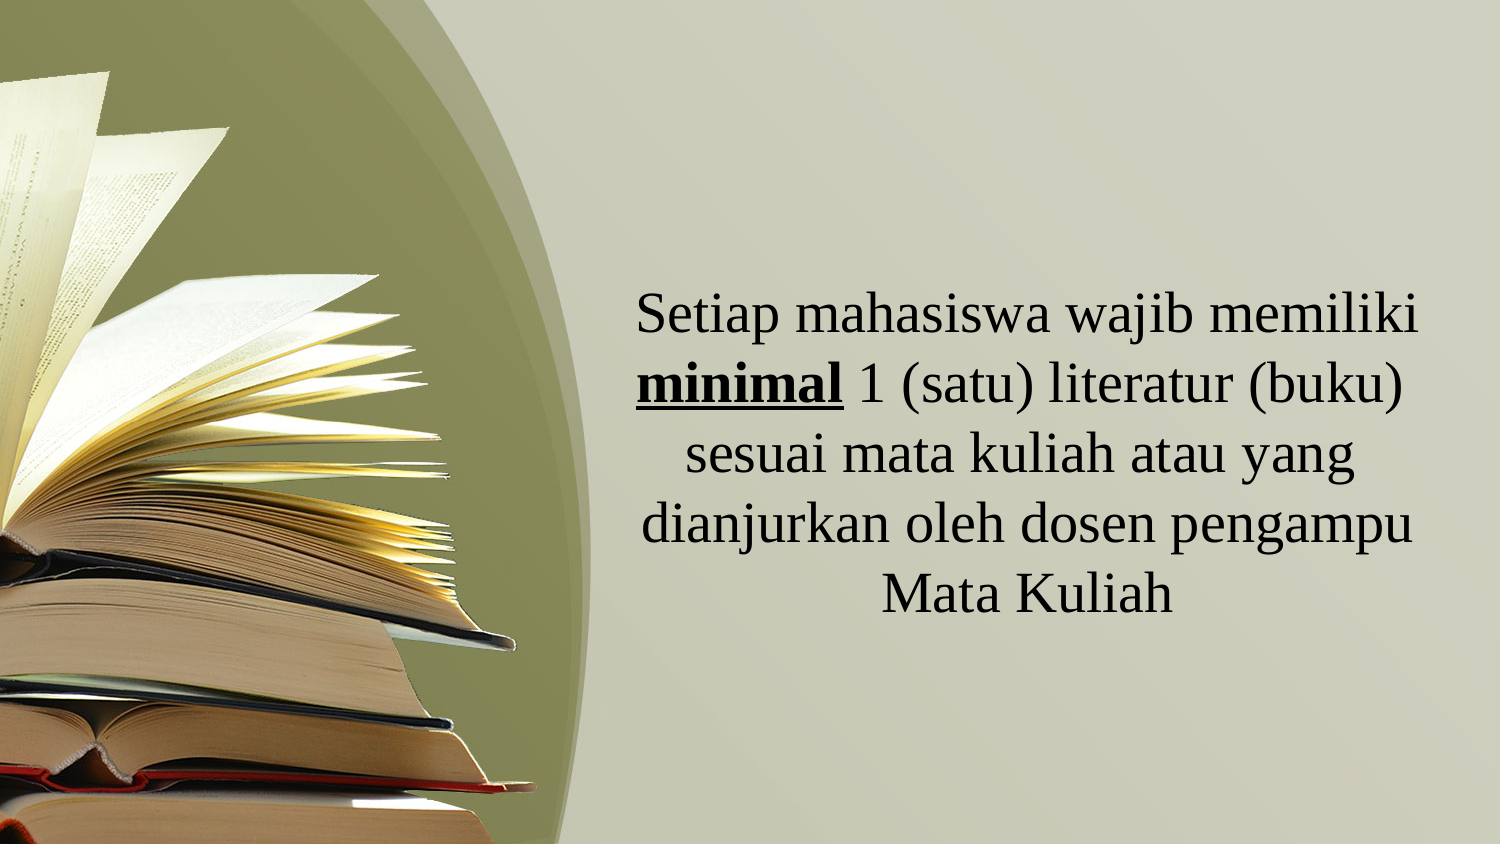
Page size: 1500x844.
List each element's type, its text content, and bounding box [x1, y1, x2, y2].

picture [0, 0, 1500, 844]
text_box Setiap mahasiswa wajib memiliki minimal 1 (satu) literatur (buku) sesuai mata kuliah atau yang dianjurkan oleh dosen pengampu Mata Kuliah [608, 267, 1447, 632]
